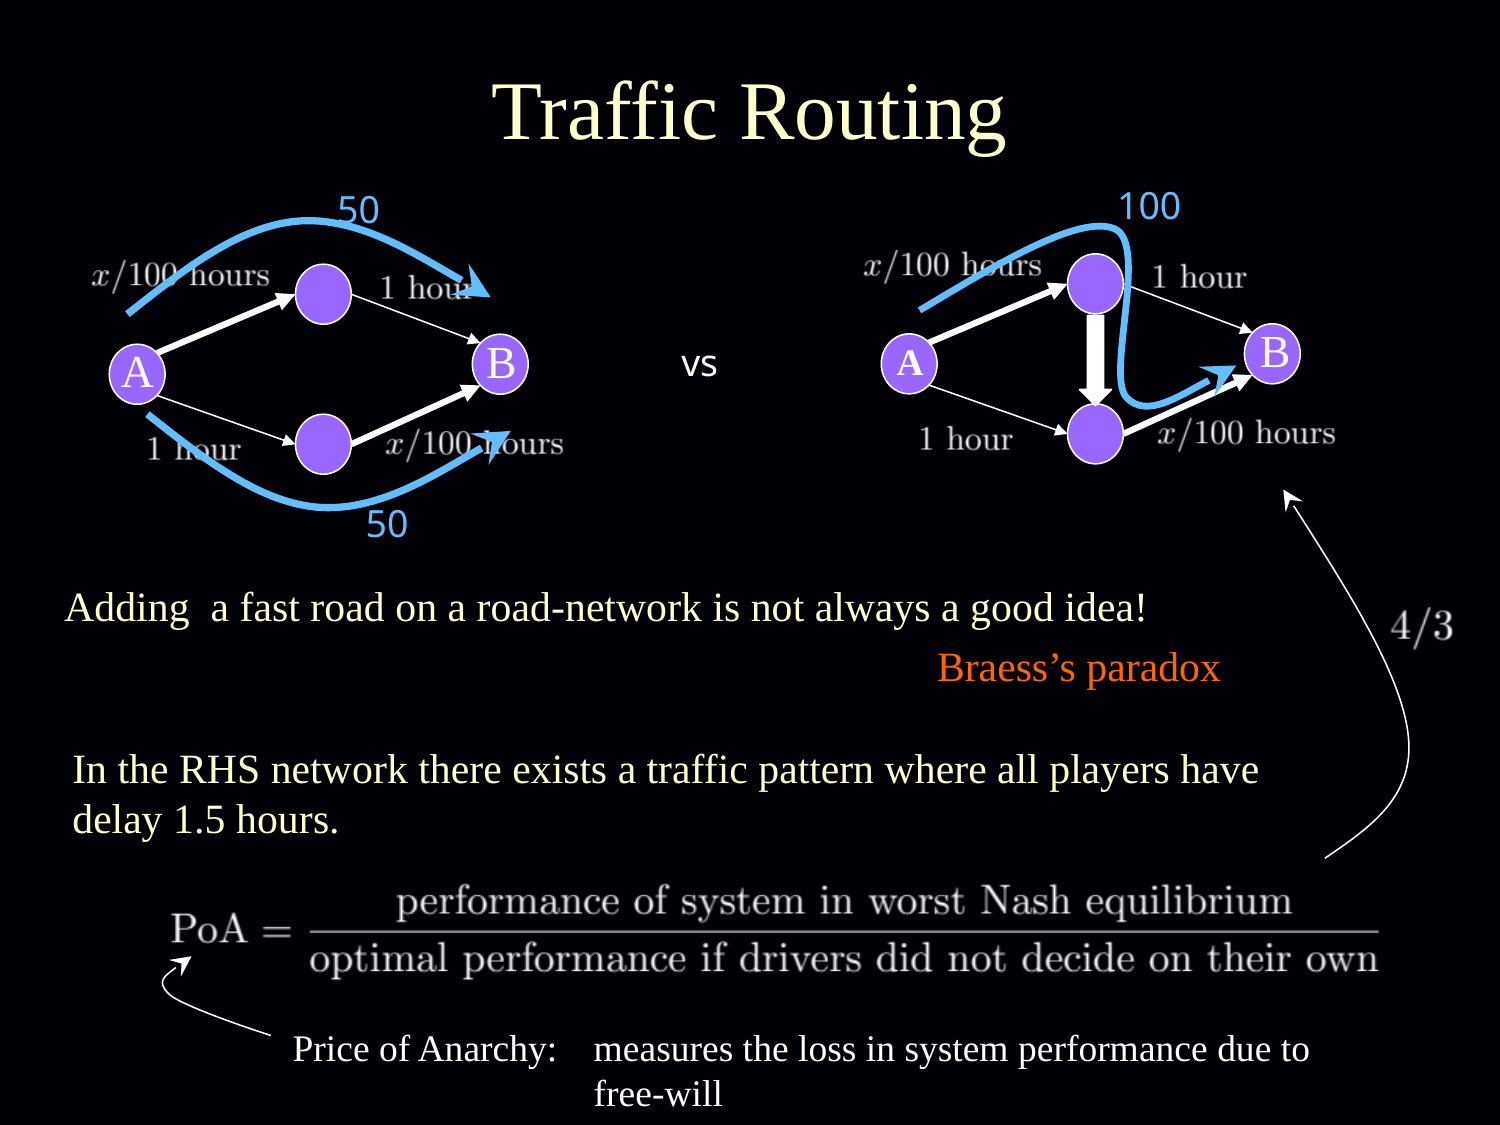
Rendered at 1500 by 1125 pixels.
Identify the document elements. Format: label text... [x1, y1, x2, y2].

text_box Braess’s paradox [922, 632, 1237, 698]
text_box [1283, 496, 1410, 837]
text_box measures the loss in system performance due to free-will [579, 1031, 1329, 1122]
text_box Adding a fast road on a road-network is not always a good idea! [49, 572, 1299, 638]
text_box In the RHS network there exists a traffic pattern where all players have delay 1.5 hours. [57, 734, 1322, 849]
text_box [256, 1031, 271, 1036]
picture [126, 839, 1419, 1024]
text_box vs [666, 331, 733, 392]
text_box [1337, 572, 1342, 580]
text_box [829, 174, 1371, 488]
picture [1347, 564, 1499, 694]
title Traffic Routing [49, 12, 1451, 201]
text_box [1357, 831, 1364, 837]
text_box Price of Anarchy: [278, 1031, 573, 1077]
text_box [57, 178, 599, 554]
